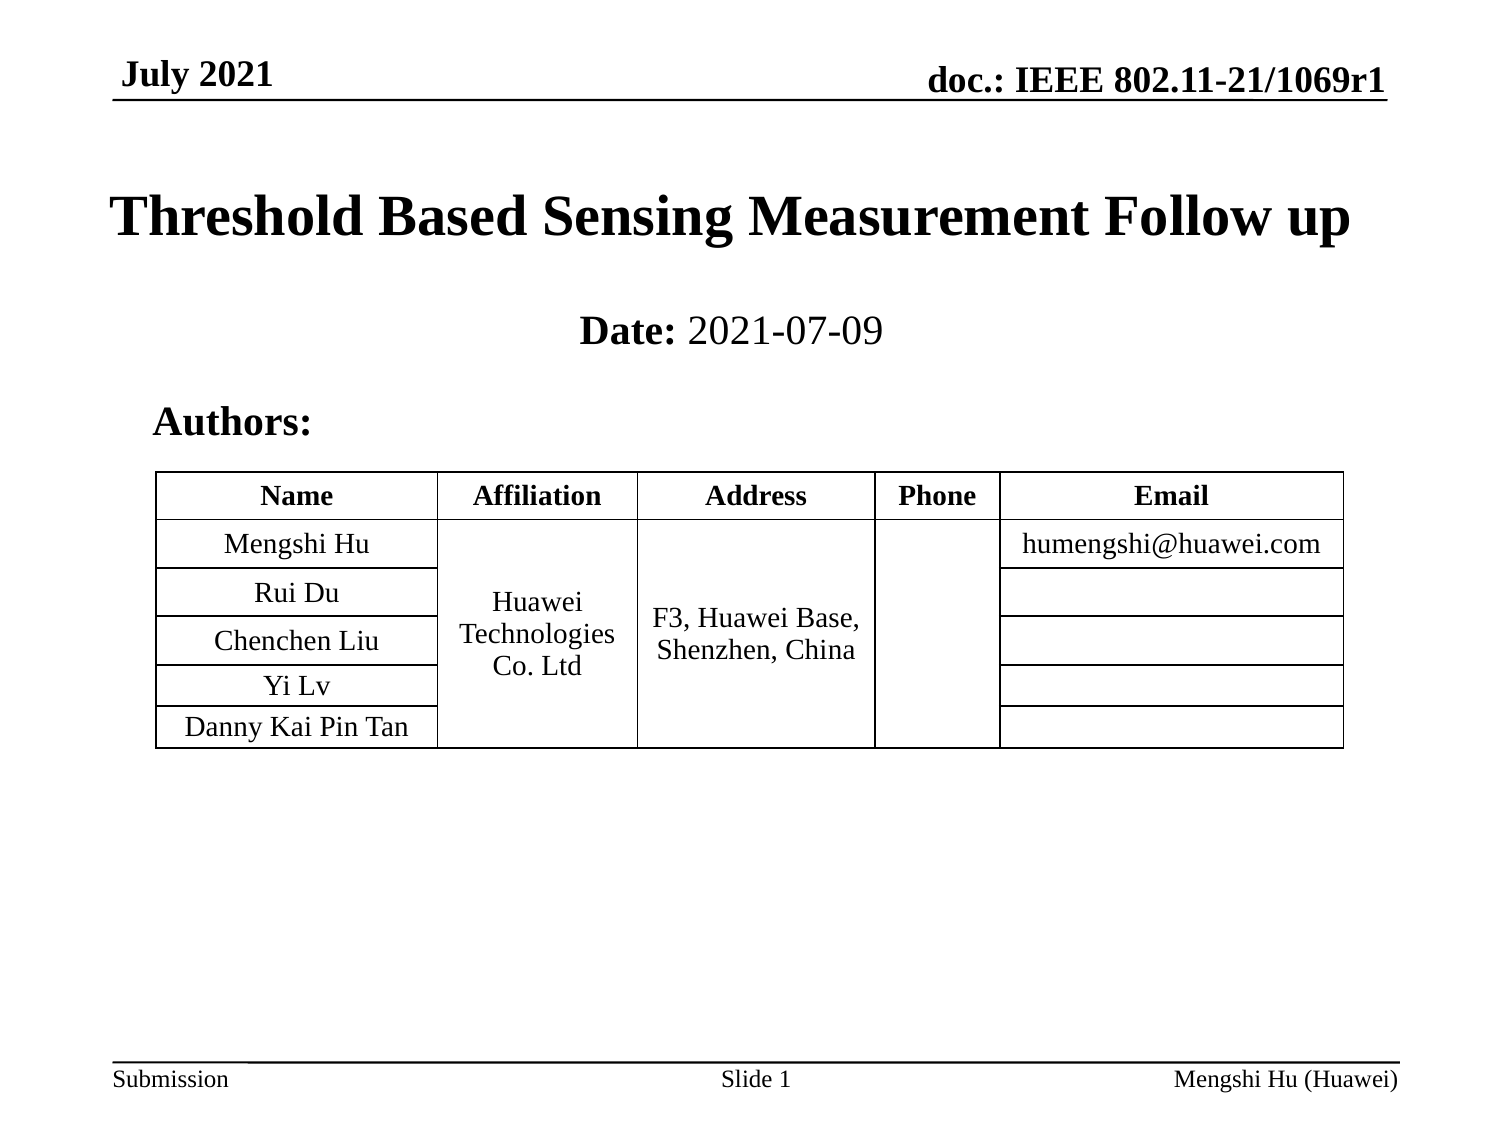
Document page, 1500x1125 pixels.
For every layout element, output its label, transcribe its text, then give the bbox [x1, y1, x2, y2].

text_box Authors: [137, 386, 375, 449]
table_cell [1001, 617, 1343, 664]
table_header Phone [876, 473, 999, 519]
table_header Email [1001, 473, 1343, 519]
slide_number Slide 1 [712, 1061, 800, 1093]
table_cell Chenchen Liu [157, 617, 437, 664]
table_cell humengshi@huawei.com [1001, 520, 1343, 567]
table_cell Rui Du [157, 569, 437, 615]
table_header Affiliation [438, 473, 637, 519]
list Date: 2021-07-09 [94, 295, 1370, 358]
table_cell [1001, 707, 1343, 747]
table_cell [1001, 569, 1343, 615]
table_cell [1001, 666, 1343, 705]
table_cell Yi Lv [157, 666, 437, 705]
table_header Name [157, 473, 437, 519]
table_cell F3, Huawei Base, Shenzhen, China [638, 520, 874, 747]
table_header Address [638, 473, 874, 519]
title Threshold Based Sensing Measurement Follow up [87, 125, 1375, 300]
table_cell Mengshi Hu [157, 520, 437, 567]
table_cell Huawei Technologies Co. Ltd [438, 520, 637, 747]
table_cell Danny Kai Pin Tan [157, 707, 437, 747]
table_cell [876, 520, 999, 747]
